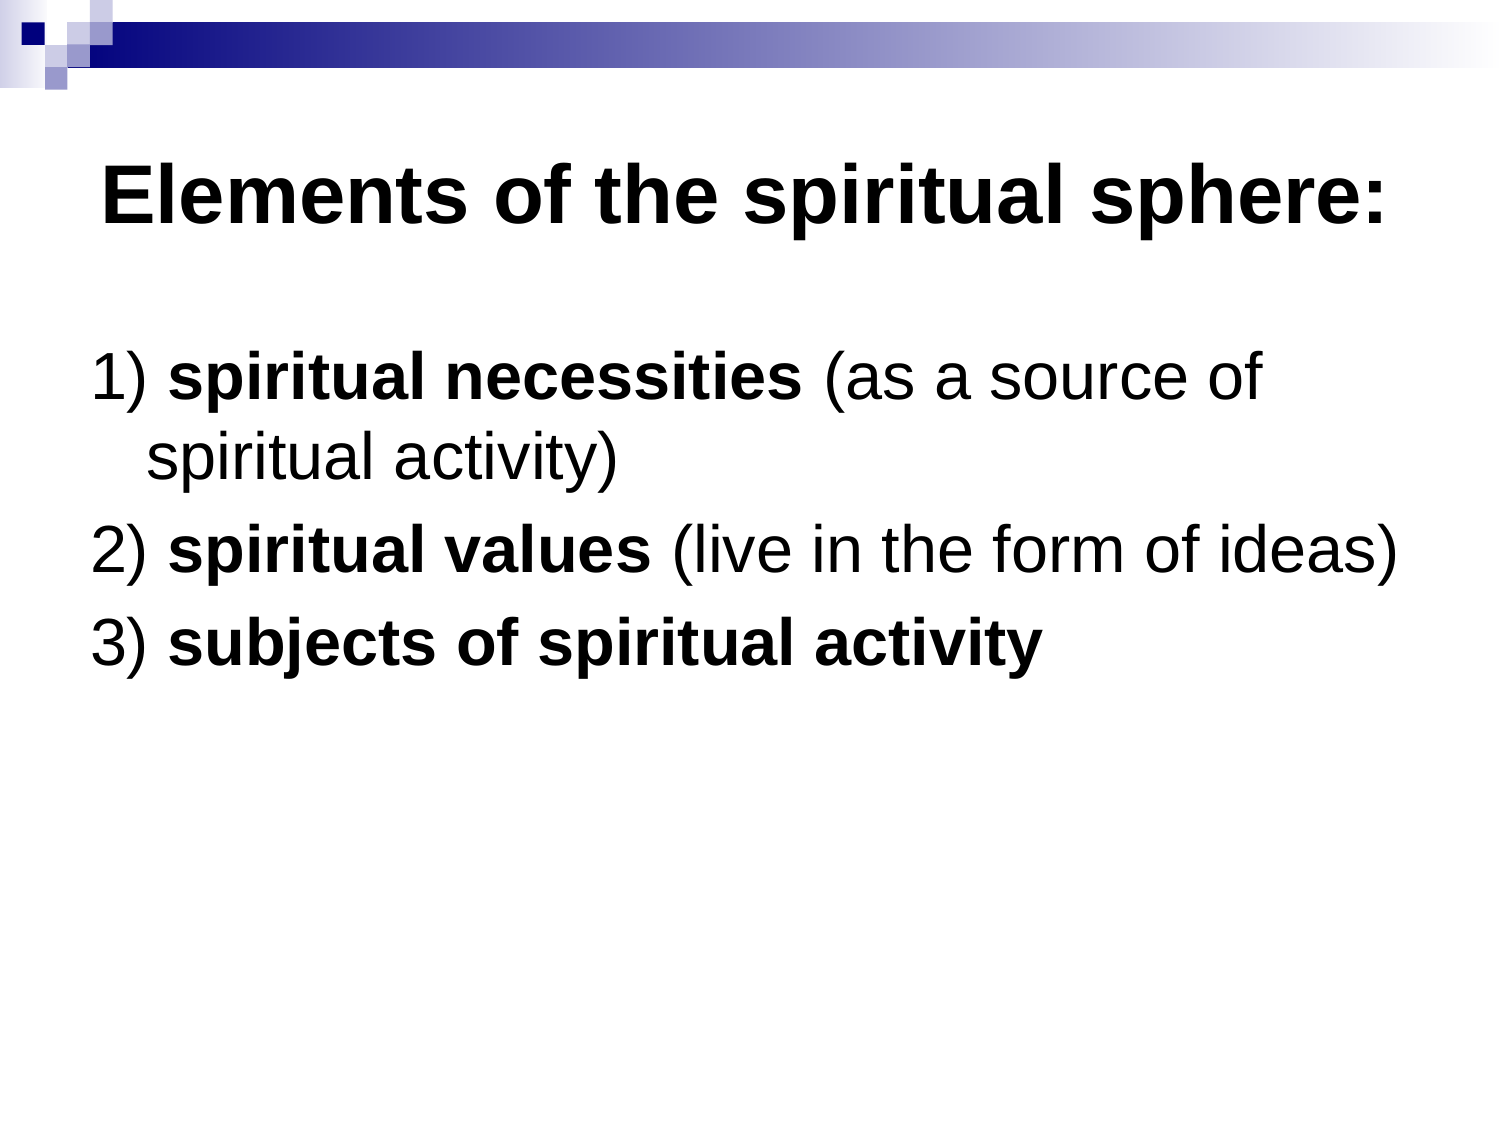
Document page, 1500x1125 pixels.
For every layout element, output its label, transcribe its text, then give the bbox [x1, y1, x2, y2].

list 1) spiritual necessities (as a source of spiritual activity) 2) spiritual values (live in the form of ideas) 3) subjects of spiritual activity [75, 324, 1425, 963]
title Elements of the spiritual sphere: [85, 77, 1436, 303]
